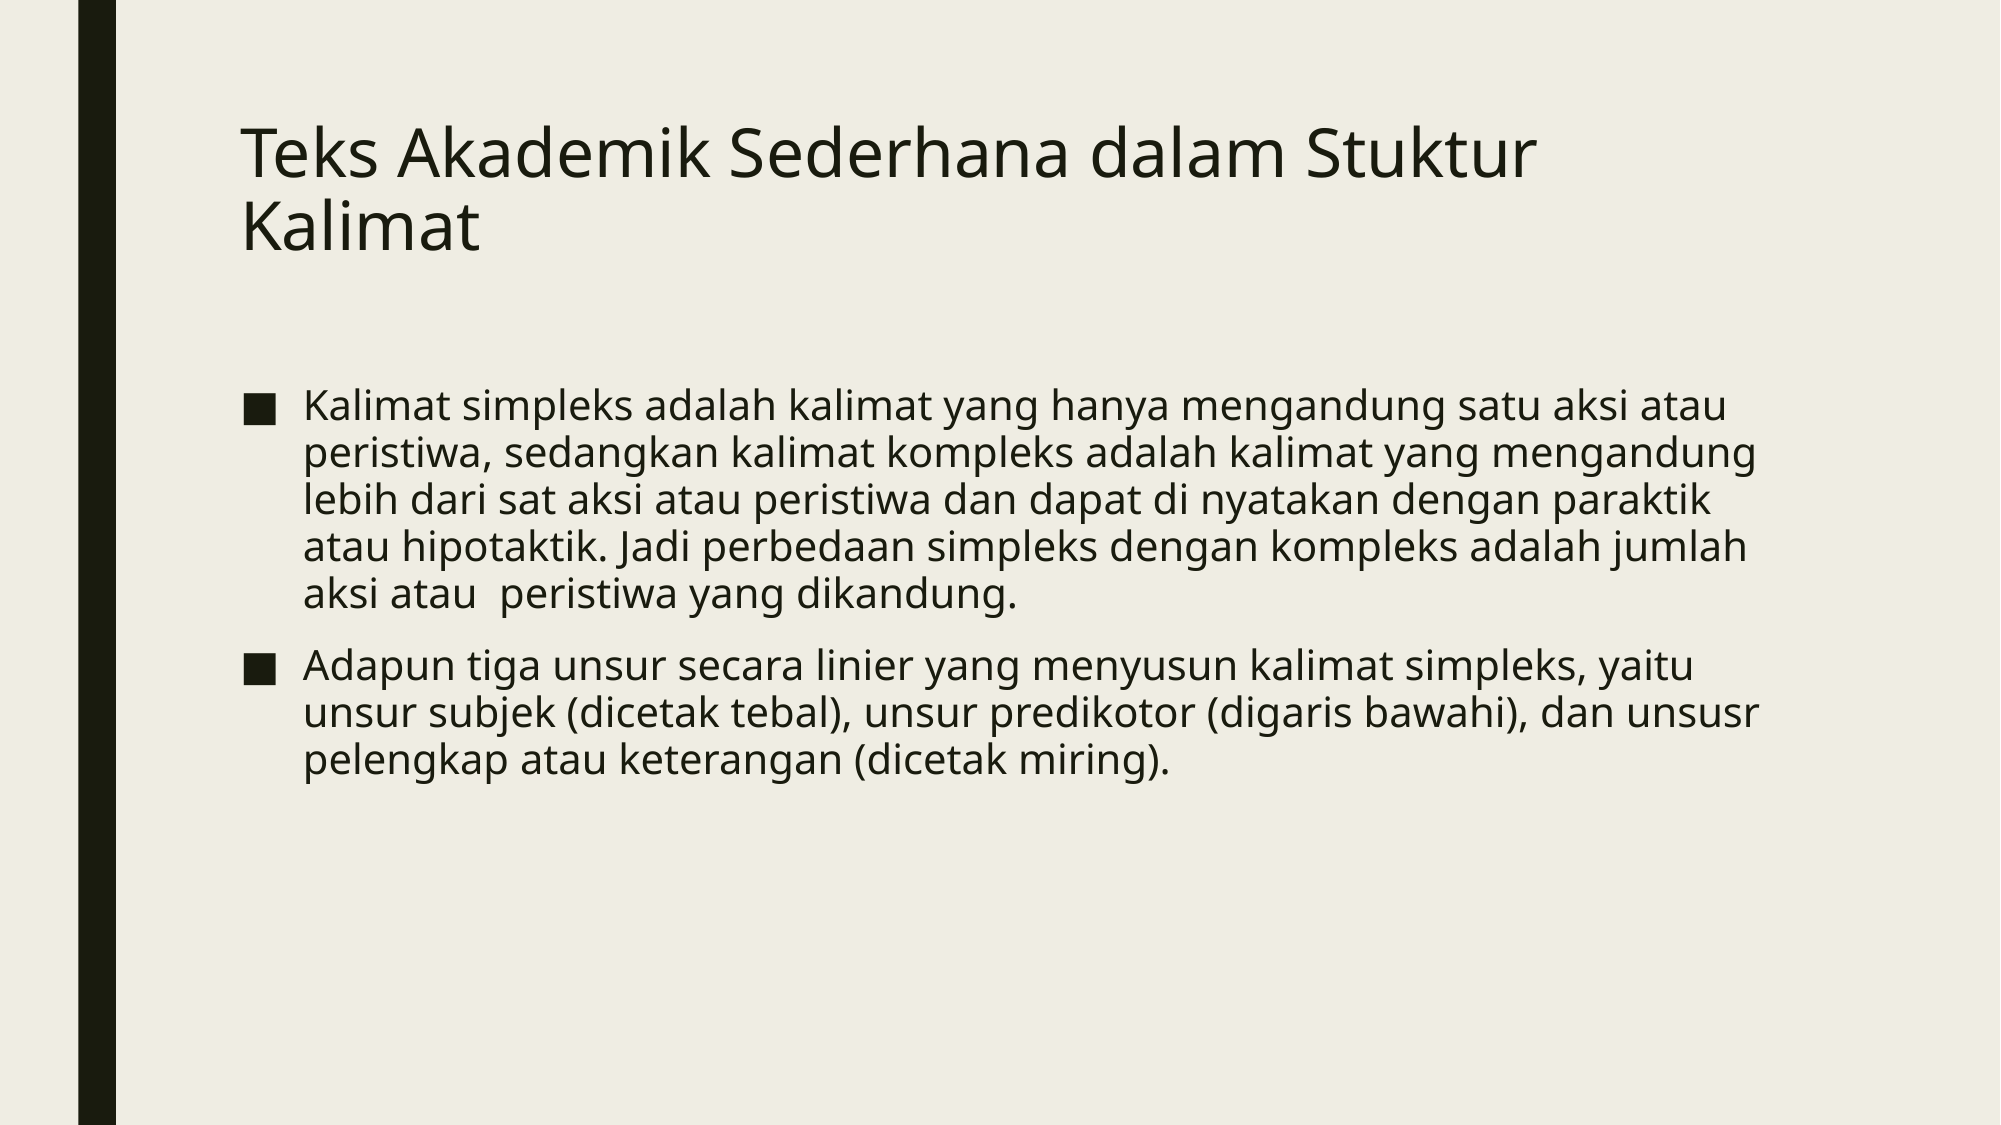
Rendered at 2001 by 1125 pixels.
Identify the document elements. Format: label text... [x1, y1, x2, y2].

title Teks Akademik Sederhana dalam Stuktur Kalimat [225, 112, 1800, 357]
list Kalimat simpleks adalah kalimat yang hanya mengandung satu aksi atau peristiwa, sedangkan kalimat kompleks adalah kalimat yang mengandung lebih dari sat aksi atau peristiwa dan dapat di nyatakan dengan paraktik atau hipotaktik. Jadi perbedaan simpleks dengan kompleks adalah jumlah aksi atau peristiwa yang dikandung. Adapun tiga unsur secara linier yang menyusun kalimat simpleks, yaitu unsur subjek (dicetak tebal), unsur predikotor (digaris bawahi), dan unsusr pelengkap atau keterangan (dicetak miring). [225, 375, 1800, 963]
